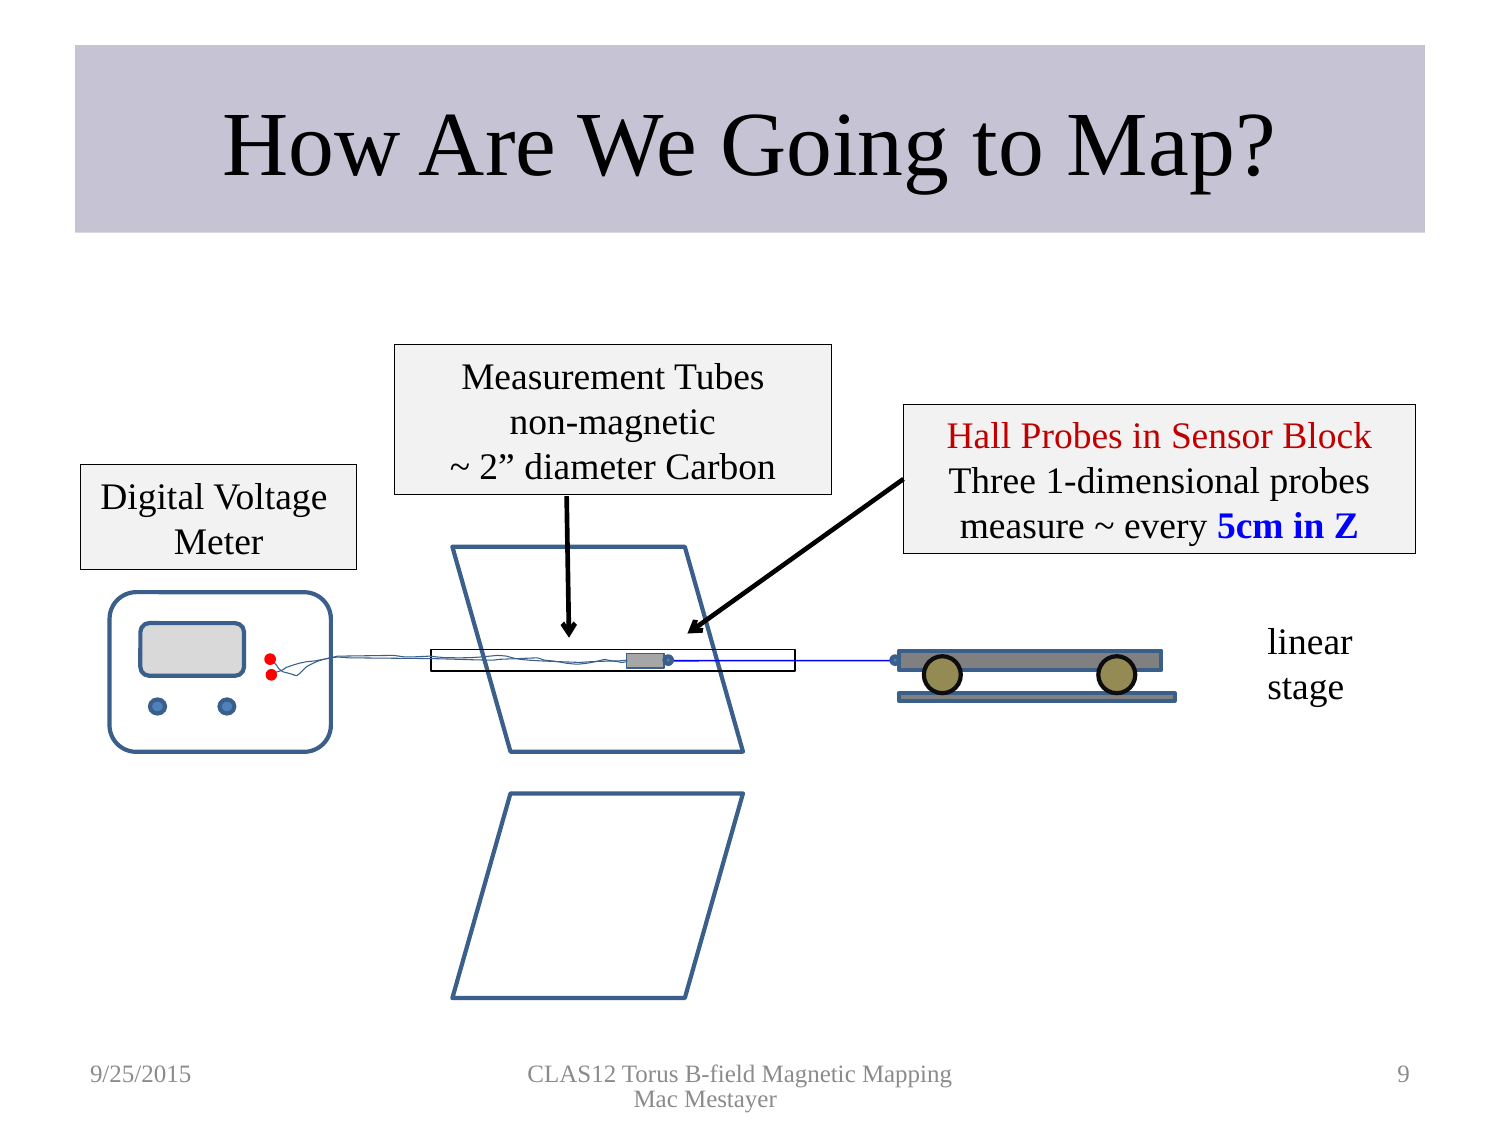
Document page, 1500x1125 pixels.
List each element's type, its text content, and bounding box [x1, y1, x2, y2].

text_box [450, 544, 716, 647]
text_box Measurement Tubes non-magnetic ~ 2” diameter Carbon [394, 344, 832, 495]
text_box [147, 697, 168, 716]
text_box [333, 660, 595, 672]
text_box Digital Voltage Meter [80, 464, 357, 570]
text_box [898, 650, 1175, 701]
title How Are We Going to Map? [75, 45, 1425, 233]
text_box [624, 651, 666, 670]
text_box [333, 653, 628, 665]
text_box [138, 620, 247, 678]
text_box [429, 647, 797, 659]
footer CLAS12 Torus B-field Magnetic Mapping Mac Mestayer [512, 1042, 988, 1103]
text_box [485, 673, 745, 754]
text_box Hall Probes in Sensor Block Three 1-dimensional probes measure ~ every 5cm in Z [903, 404, 1416, 554]
text_box [450, 791, 745, 1001]
text_box [217, 697, 237, 716]
slide_number 9 [1074, 1042, 1425, 1103]
text_box [107, 590, 333, 754]
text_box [566, 495, 570, 639]
text_box [265, 669, 277, 681]
text_box [662, 654, 674, 662]
text_box linear stage [1252, 609, 1378, 715]
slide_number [75, 1042, 425, 1103]
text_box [687, 479, 904, 634]
text_box [429, 664, 797, 673]
text_box [264, 653, 276, 665]
